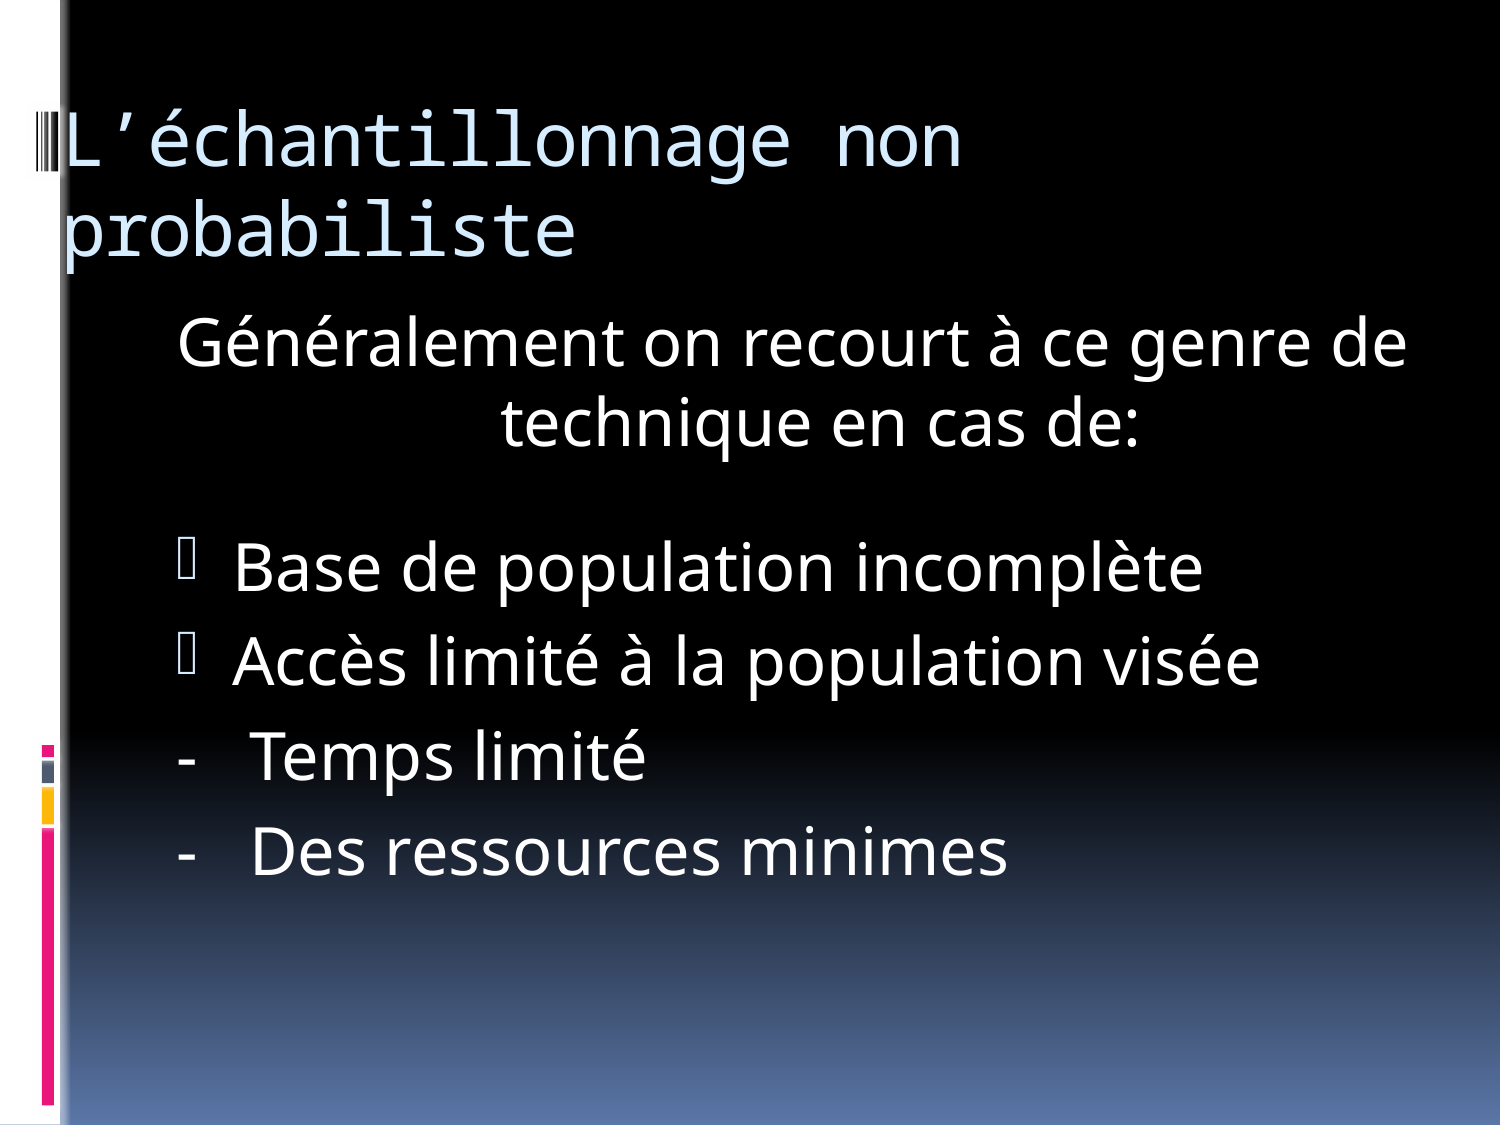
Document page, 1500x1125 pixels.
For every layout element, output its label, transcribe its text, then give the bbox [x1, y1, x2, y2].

list Généralement on recourt à ce genre de technique en cas de: Base de population incomplète Accès limité à la population visée - Temps limité - Des ressources minimes [150, 292, 1425, 1043]
title L’échantillonnage non probabiliste [46, 83, 1500, 234]
